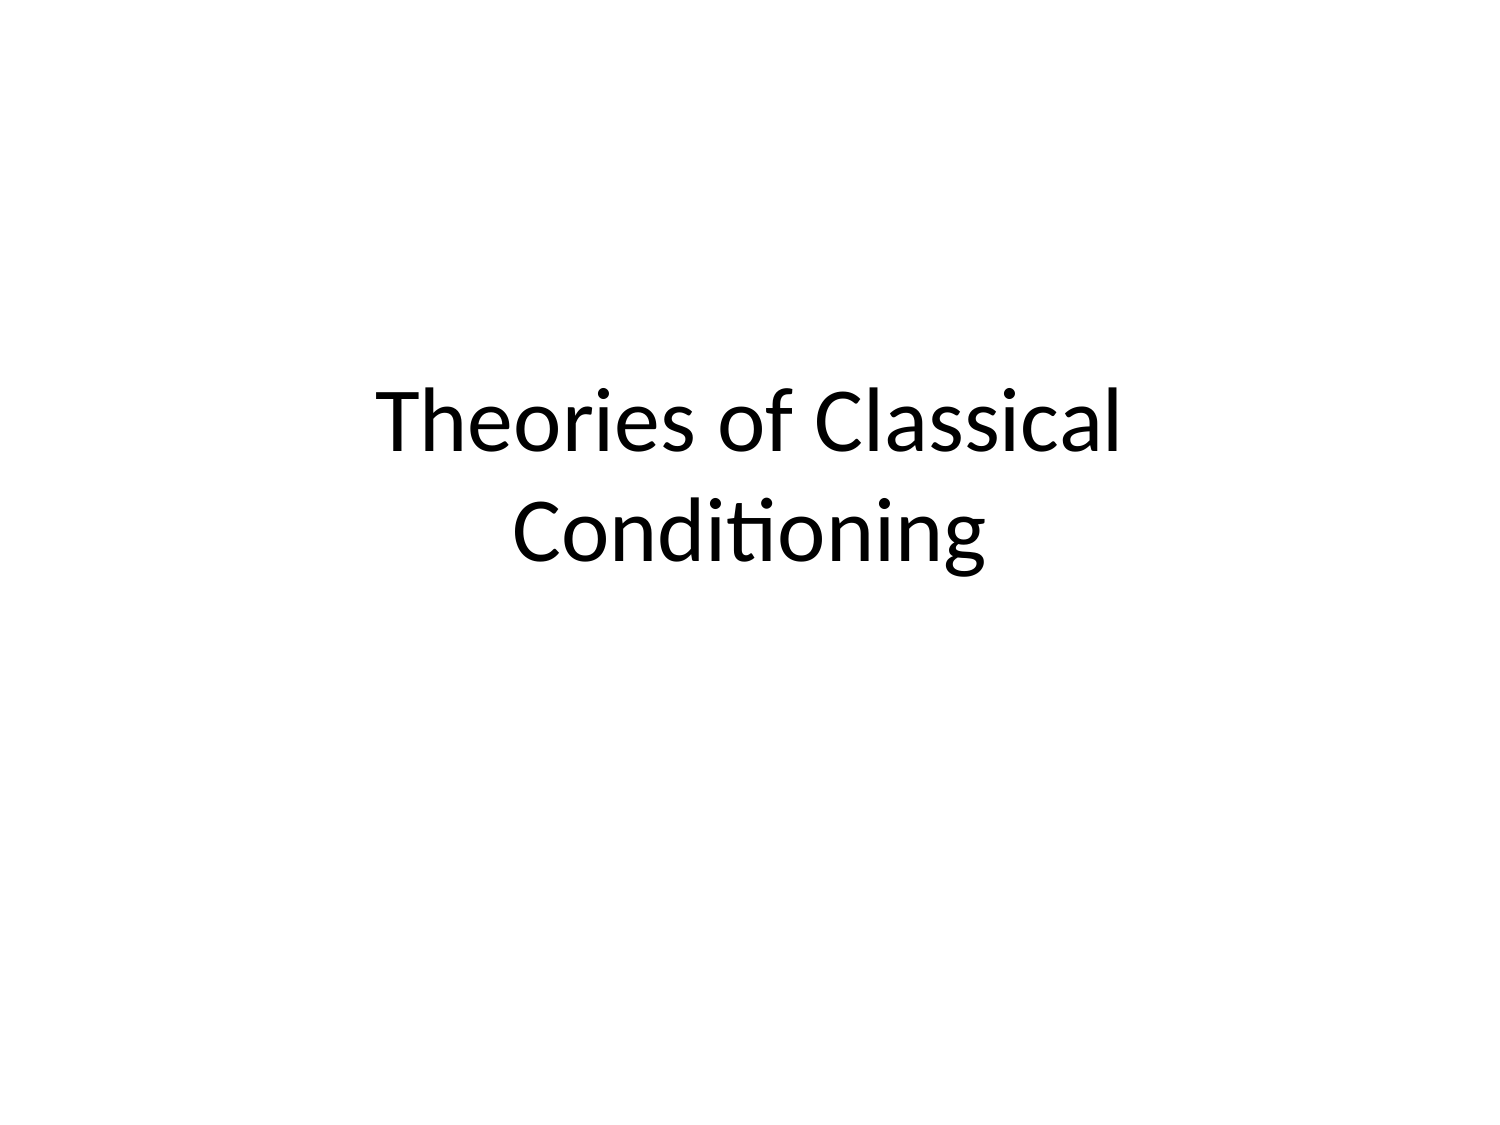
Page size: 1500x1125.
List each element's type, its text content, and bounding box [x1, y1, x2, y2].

title Theories of Classical Conditioning [112, 349, 1388, 591]
